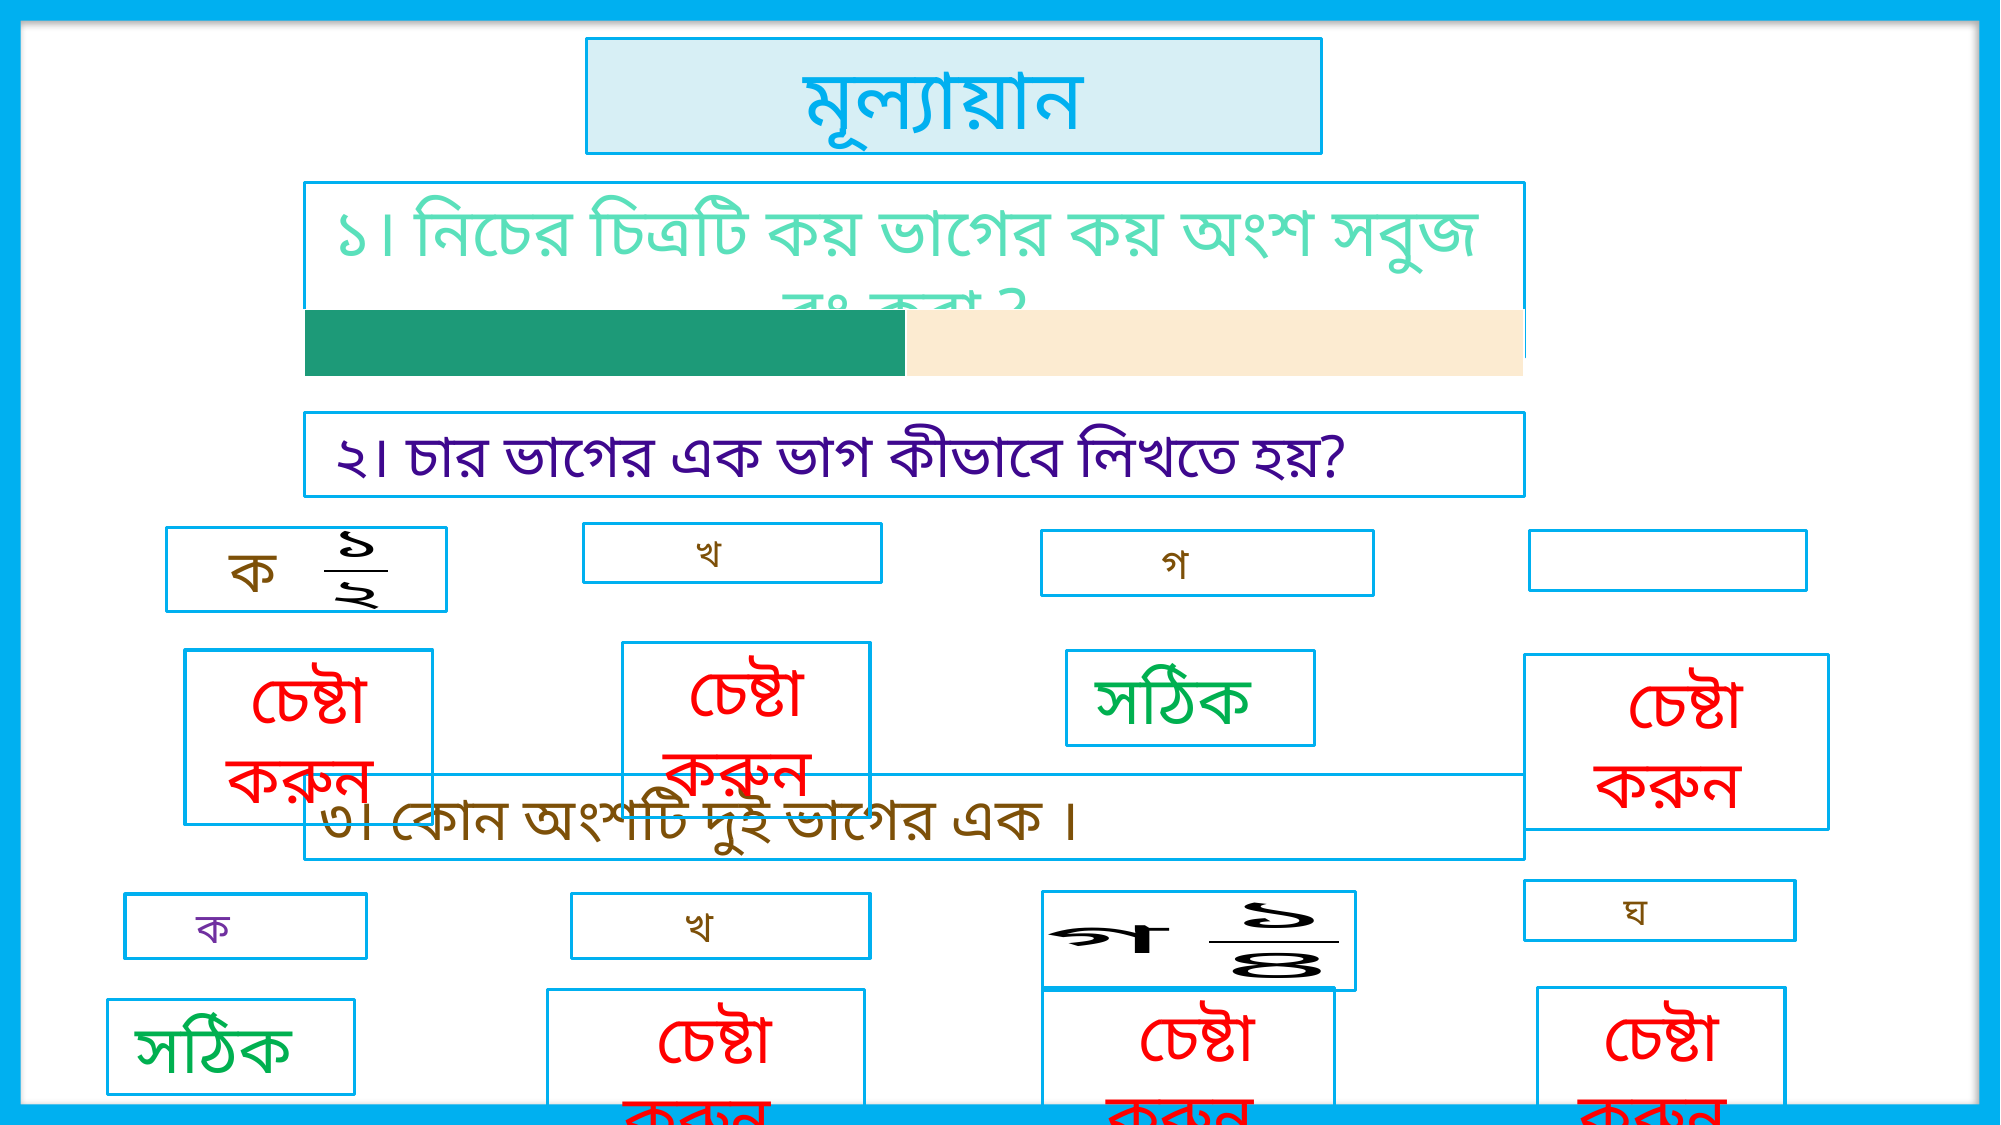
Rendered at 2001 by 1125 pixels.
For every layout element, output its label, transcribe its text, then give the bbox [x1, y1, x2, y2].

text_box সঠিক [107, 999, 355, 1095]
text_box ১। নিচের চিত্রটি কয় ভাগের কয় অংশ সবুজ রং করা ? [304, 182, 1525, 309]
table_header [907, 310, 1523, 376]
text_box [0, 0, 2000, 1125]
text_box ক [166, 527, 447, 612]
text_box মূল্যায়ান [586, 38, 1322, 154]
text_box চেষ্টা করুন [622, 642, 870, 818]
text_box চেষ্টা করুন [547, 989, 865, 1125]
text_box সঠিক [1066, 650, 1315, 746]
text_box চেষ্টা করুন [1524, 654, 1829, 830]
text_box ২। চার ভাগের এক ভাগ কীভাবে লিখতে হয়? [304, 412, 1525, 497]
text_box চেষ্টা করুন [1537, 987, 1785, 1125]
table_header [305, 310, 905, 376]
text_box ৩। কোন অংশটি দুই ভাগের এক । [304, 774, 1525, 860]
text_box চেষ্টা করুন [185, 649, 433, 825]
text_box চেষ্টা করুন [1042, 987, 1335, 1125]
